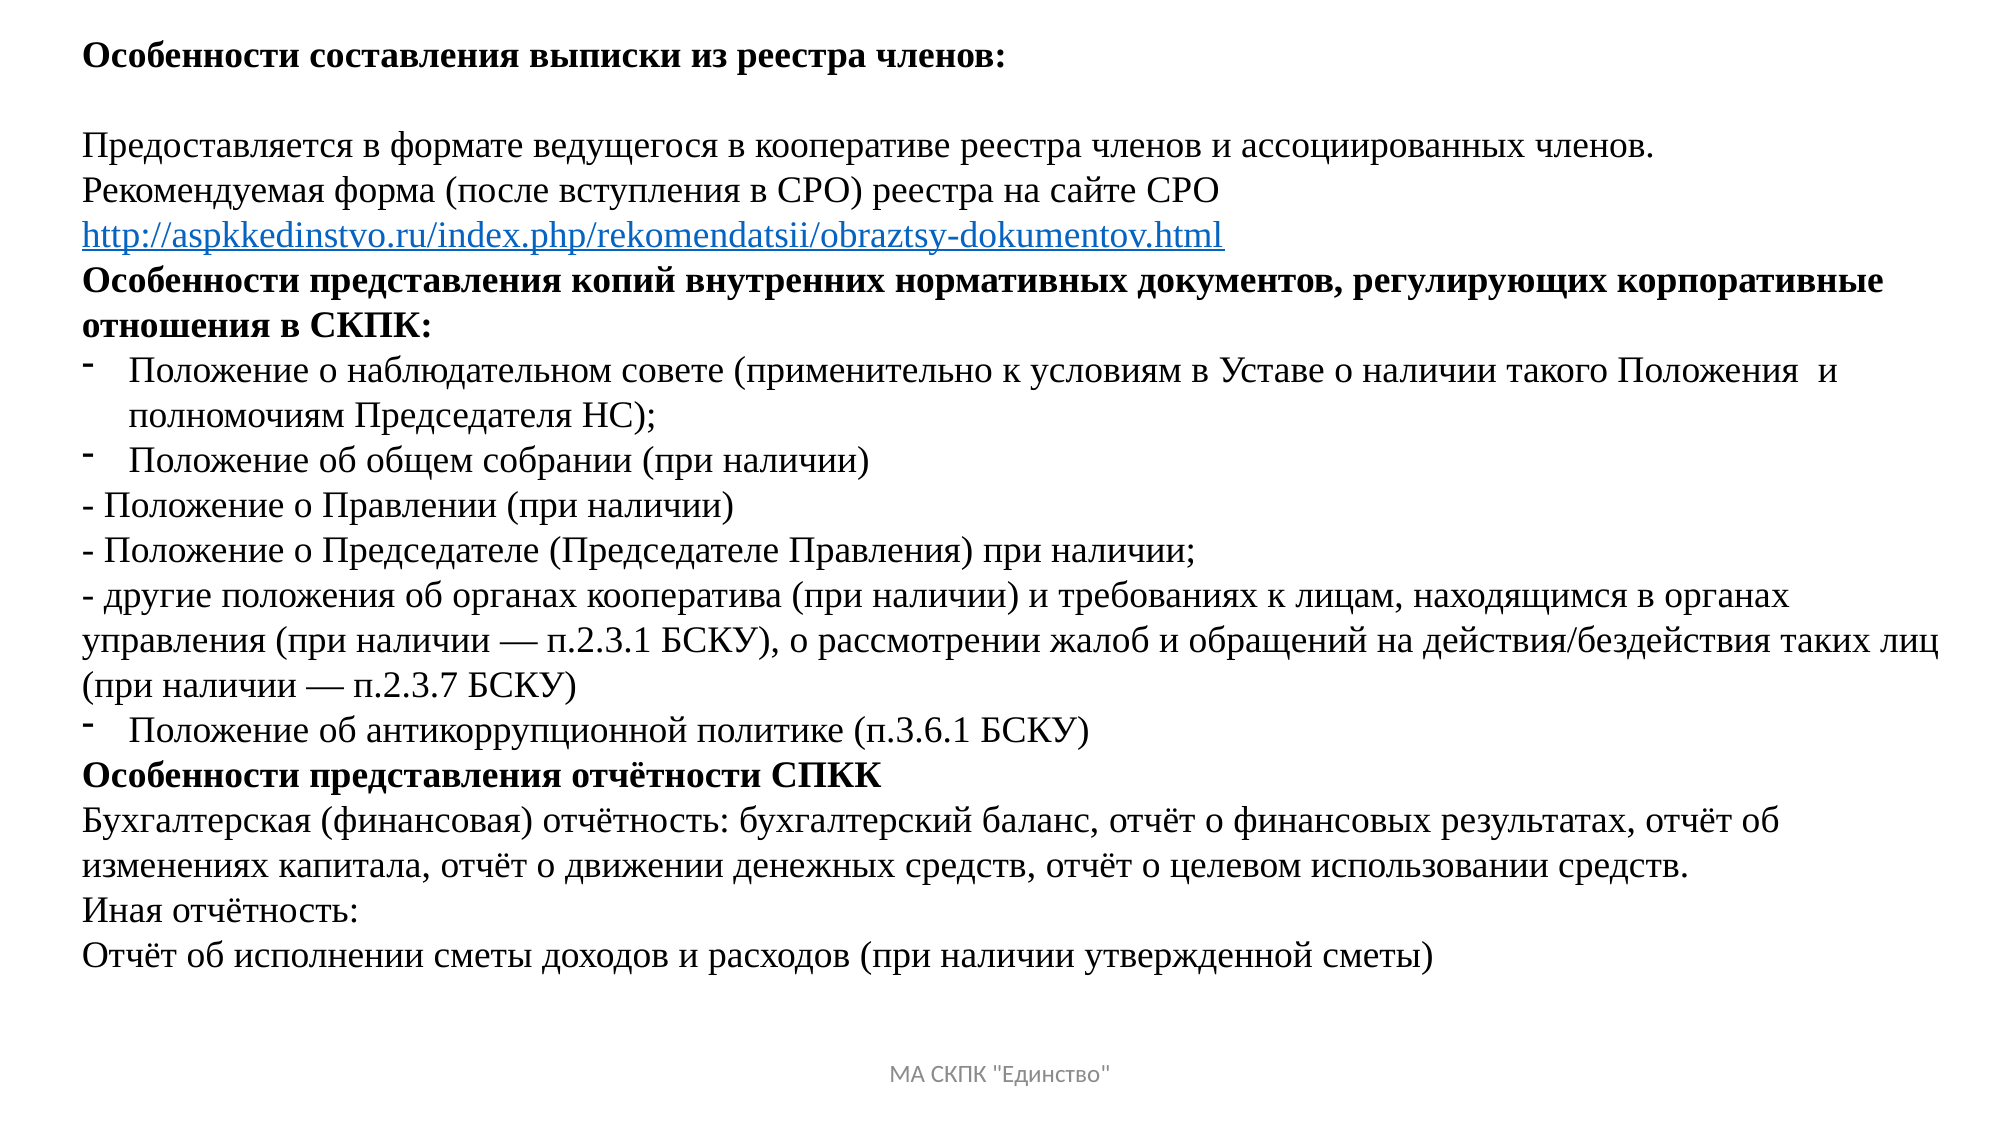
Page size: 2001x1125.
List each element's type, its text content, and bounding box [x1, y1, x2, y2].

text_box Особенности составления выписки из реестра членов: Предоставляется в формате ведущегося в кооперативе реестра членов и ассоциированных членов. Рекомендуемая форма (после вступления в СРО) реестра на сайте СРО http://aspkkedinstvo.ru/index.php/rekomendatsii/obraztsy-dokumentov.html Особенности представления копий внутренних нормативных документов, регулирующих корпоративные отношения в СКПК: Положение о наблюдательном совете (применительно к условиям в Уставе о наличии такого Положения и полномочиям Председателя НС); Положение об общем собрании (при наличии) - Положение о Правлении (при наличии) - Положение о Председателе (Председателе Правления) при наличии; - другие положения об органах кооператива (при наличии) и требованиях к лицам, находящимся в органах управления (при наличии — п.2.3.1 БСКУ), о рассмотрении жалоб и обращений на действия/бездействия таких лиц (при наличии — п.2.3.7 БСКУ) Положение об антикоррупционной политике (п.3.6.1 БСКУ) Особенности представления отчётности СПКК Бухгалтерская (финансовая) отчётность: бухгалтерский баланс, отчёт о финансовых результатах, отчёт об изменениях капитала, отчёт о движении денежных средств, отчёт о целевом использовании средств. Иная отчётность: Отчёт об исполнении сметы доходов и расходов (при наличии утвержденной сметы) [67, 22, 1988, 1028]
footer МА СКПК "Единство" [662, 1042, 1338, 1103]
